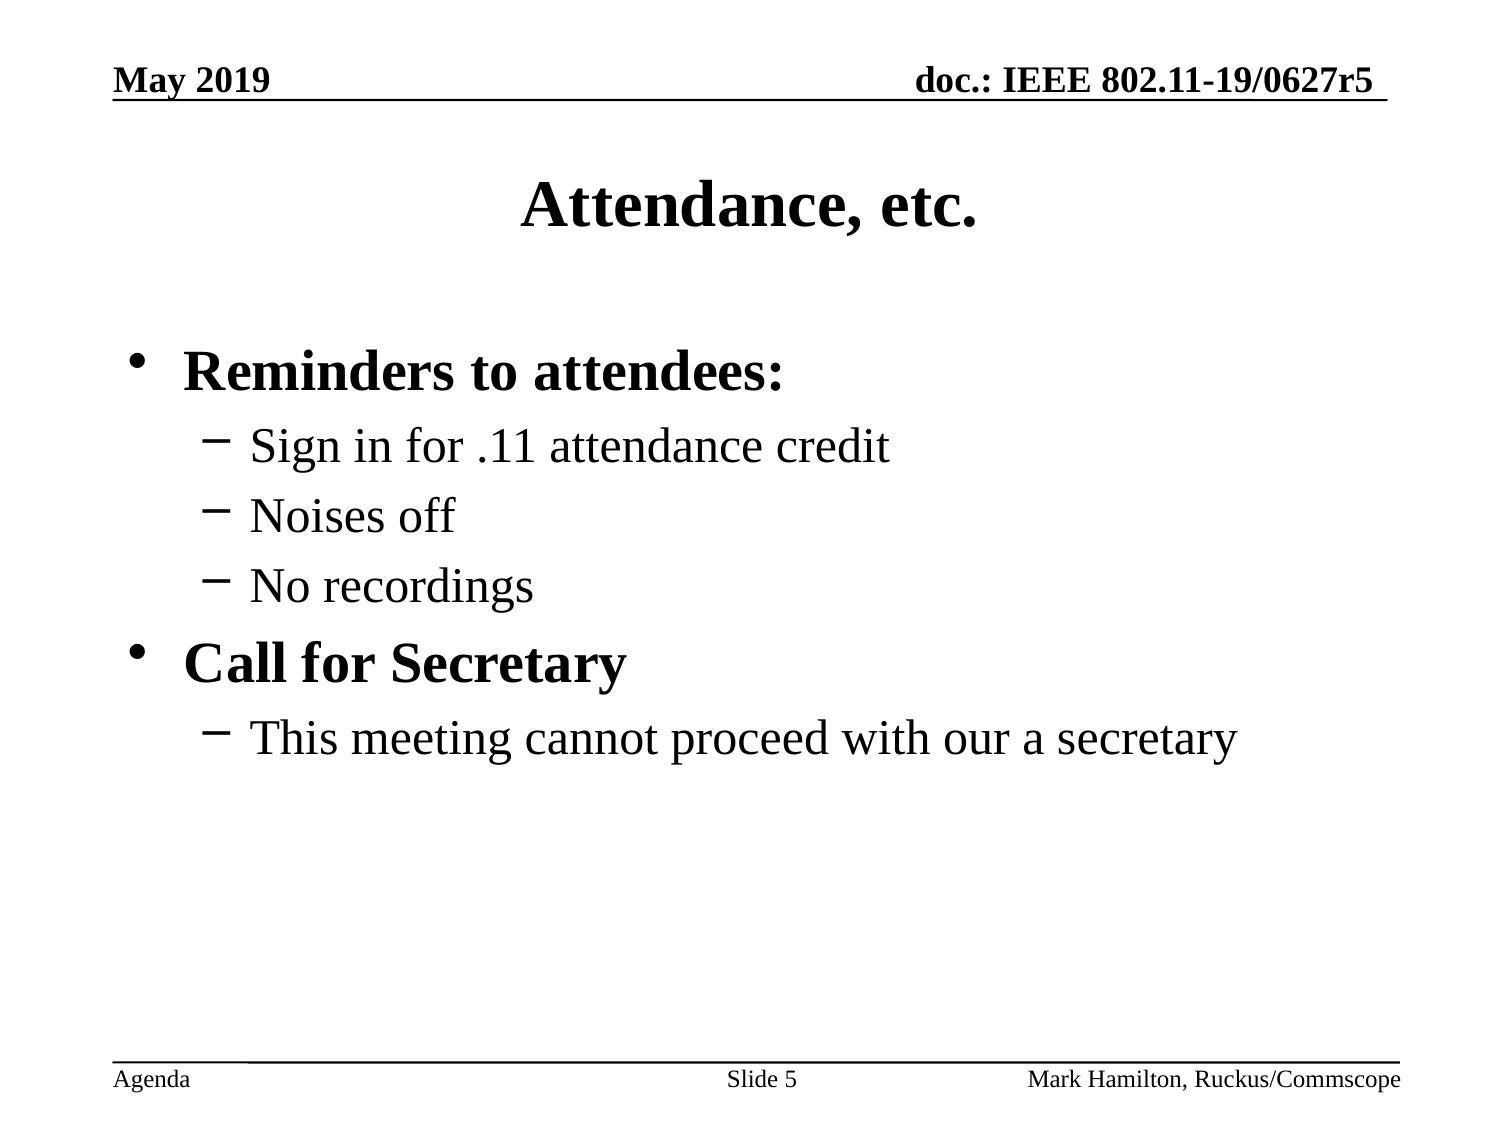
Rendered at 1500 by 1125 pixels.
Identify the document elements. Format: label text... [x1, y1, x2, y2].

list Reminders to attendees: Sign in for .11 attendance credit Noises off No recordings Call for Secretary This meeting cannot proceed with our a secretary [112, 324, 1388, 1000]
title Attendance, etc. [112, 112, 1388, 288]
